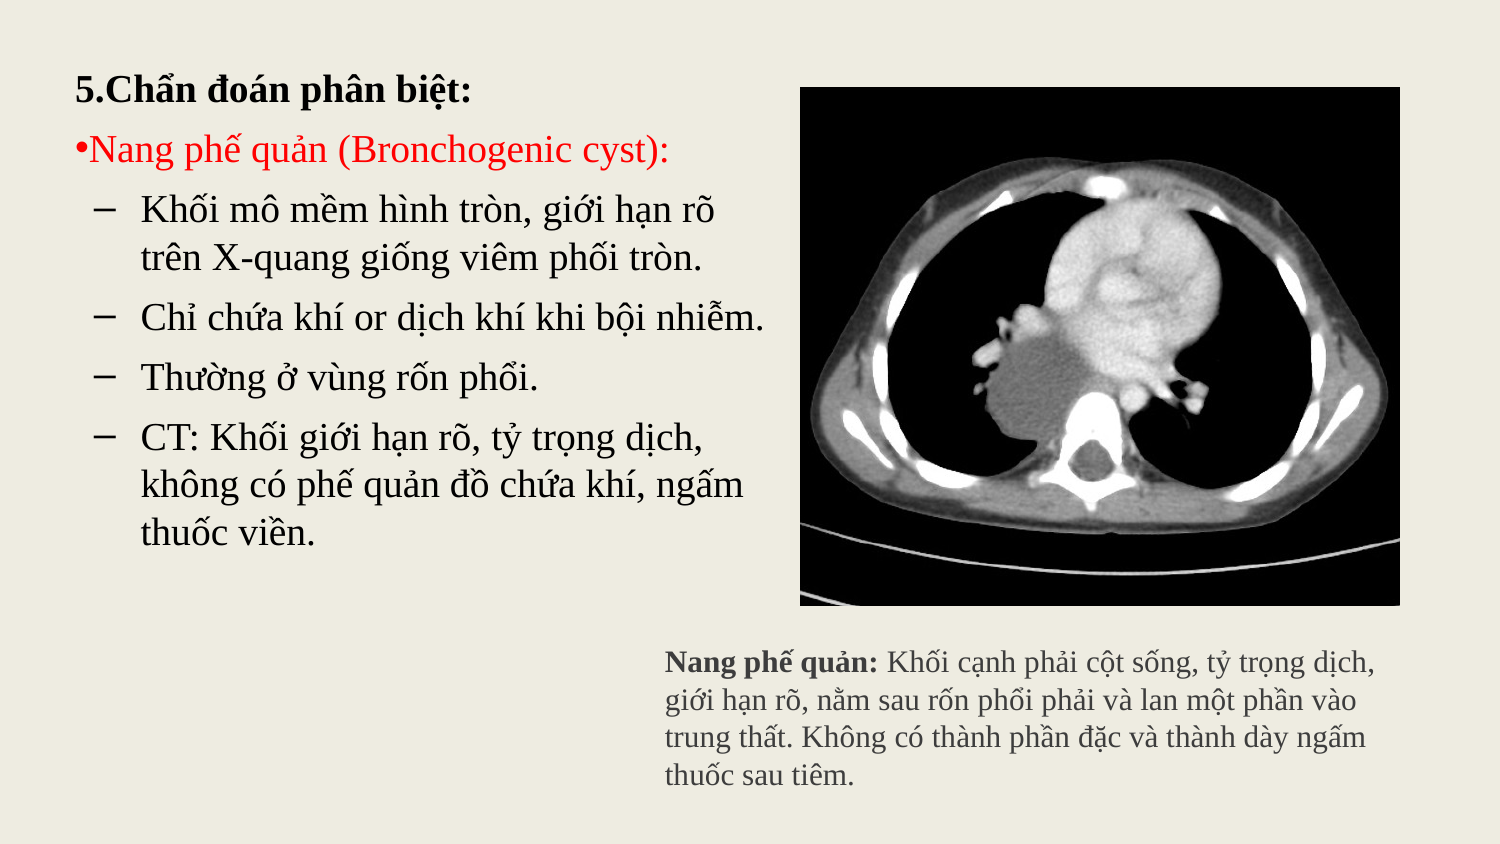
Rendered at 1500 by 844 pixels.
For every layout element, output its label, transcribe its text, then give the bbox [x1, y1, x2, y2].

picture [799, 87, 1401, 606]
text_box Nang phế quản: Khối cạnh phải cột sống, tỷ trọng dịch, giới hạn rõ, nằm sau rốn phổi phải và lan một phần vào trung thất. Không có thành phần đặc và thành dày ngấm thuốc sau tiêm. [649, 634, 1400, 799]
list Chẩn đoán phân biệt: Nang phế quản (Bronchogenic cyst): Khối mô mềm hình tròn, giới hạn rõ trên X-quang giống viêm phối tròn. Chỉ chứa khí or dịch khí khi bội nhiễm. Thường ở vùng rốn phổi. CT: Khối giới hạn rõ, tỷ trọng dịch, không có phế quản đồ chứa khí, ngấm thuốc viền. [75, 49, 775, 553]
